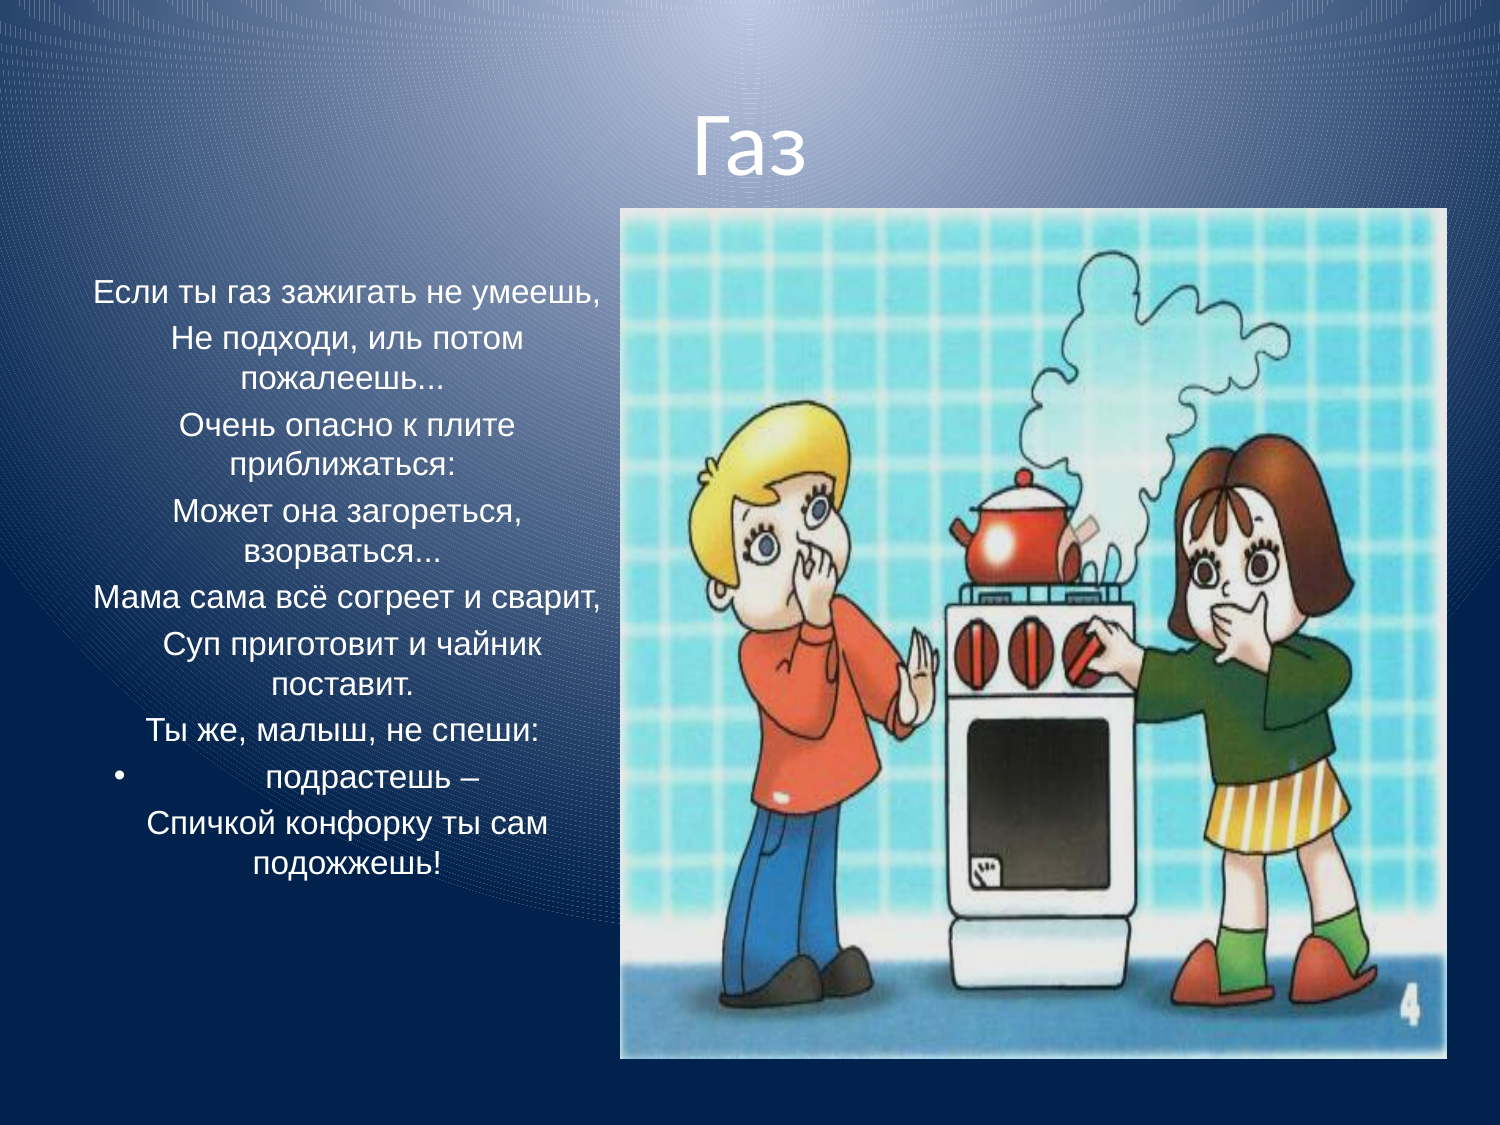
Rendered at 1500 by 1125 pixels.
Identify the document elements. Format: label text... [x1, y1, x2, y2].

picture [619, 207, 1448, 1059]
list Если ты газ зажигать не умеешь, Не подходи, иль потом пожалеешь... Очень опасно к плите приближаться: Может она загореться, взорваться... Мама сама всё согреет и сварит, Суп приготовит и чайник поставит. Ты же, малыш, не спеши: подрастешь – Спичкой конфорку ты сам подожжешь! [75, 262, 614, 1005]
title Газ [75, 45, 1425, 233]
